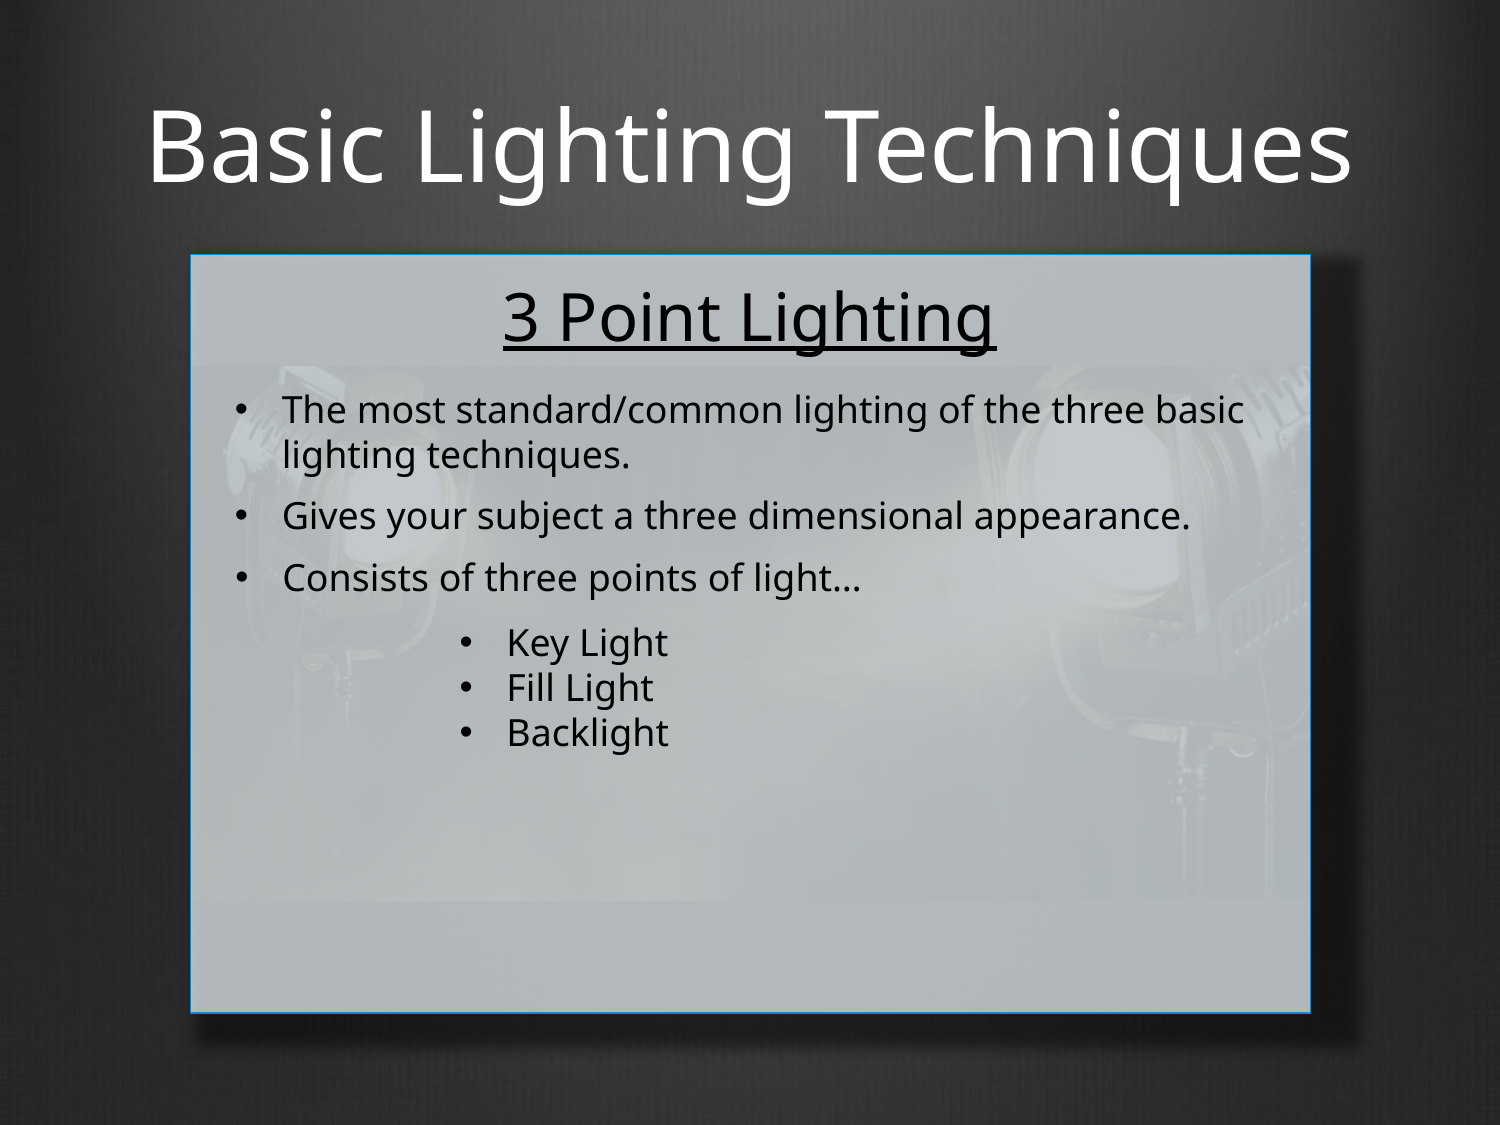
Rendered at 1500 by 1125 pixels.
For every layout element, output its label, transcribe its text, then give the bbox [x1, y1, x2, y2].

text_box [190, 931, 1311, 1014]
picture [190, 366, 1311, 901]
text_box [190, 254, 1311, 366]
text_box 3 Point Lighting [220, 267, 1280, 360]
title Basic Lighting Techniques [112, 49, 1388, 211]
